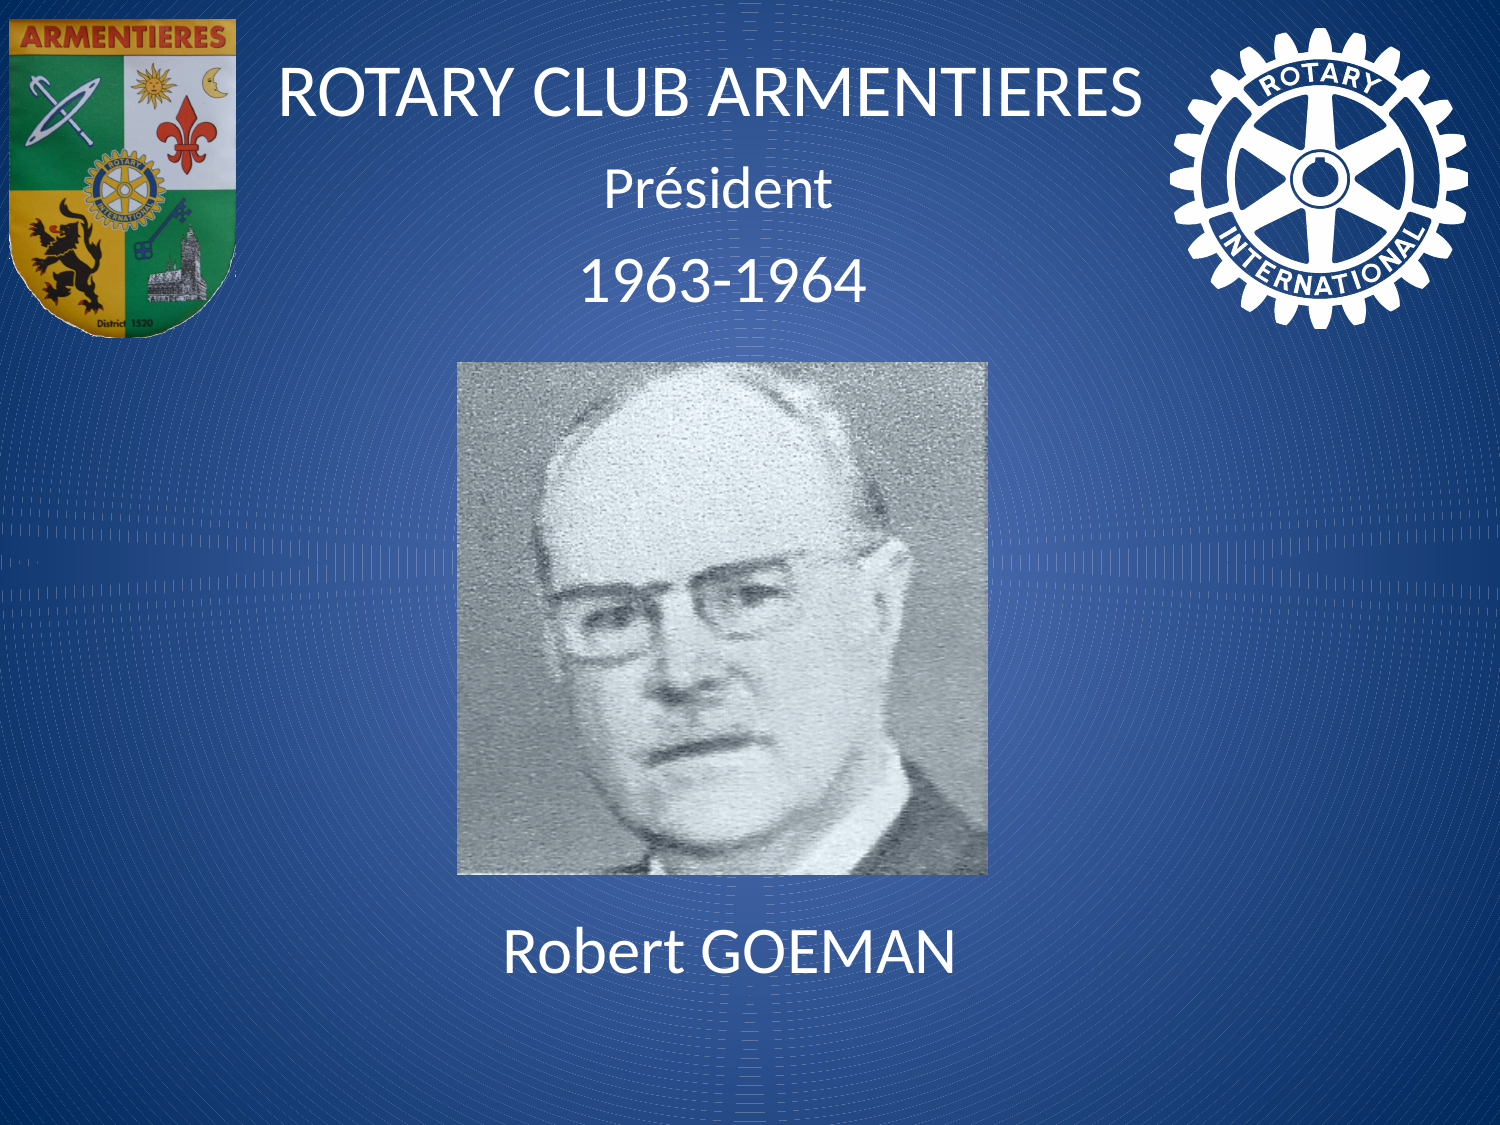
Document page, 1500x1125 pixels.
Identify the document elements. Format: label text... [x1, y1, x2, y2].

text_box 1963-1964 [562, 227, 913, 323]
picture [8, 18, 236, 339]
title Président [525, 140, 913, 228]
picture [457, 362, 988, 876]
picture [1163, 28, 1468, 329]
text_box ROTARY CLUB ARMENTIERES [262, 34, 1158, 140]
text_box Robert GOEMAN [487, 899, 1013, 995]
